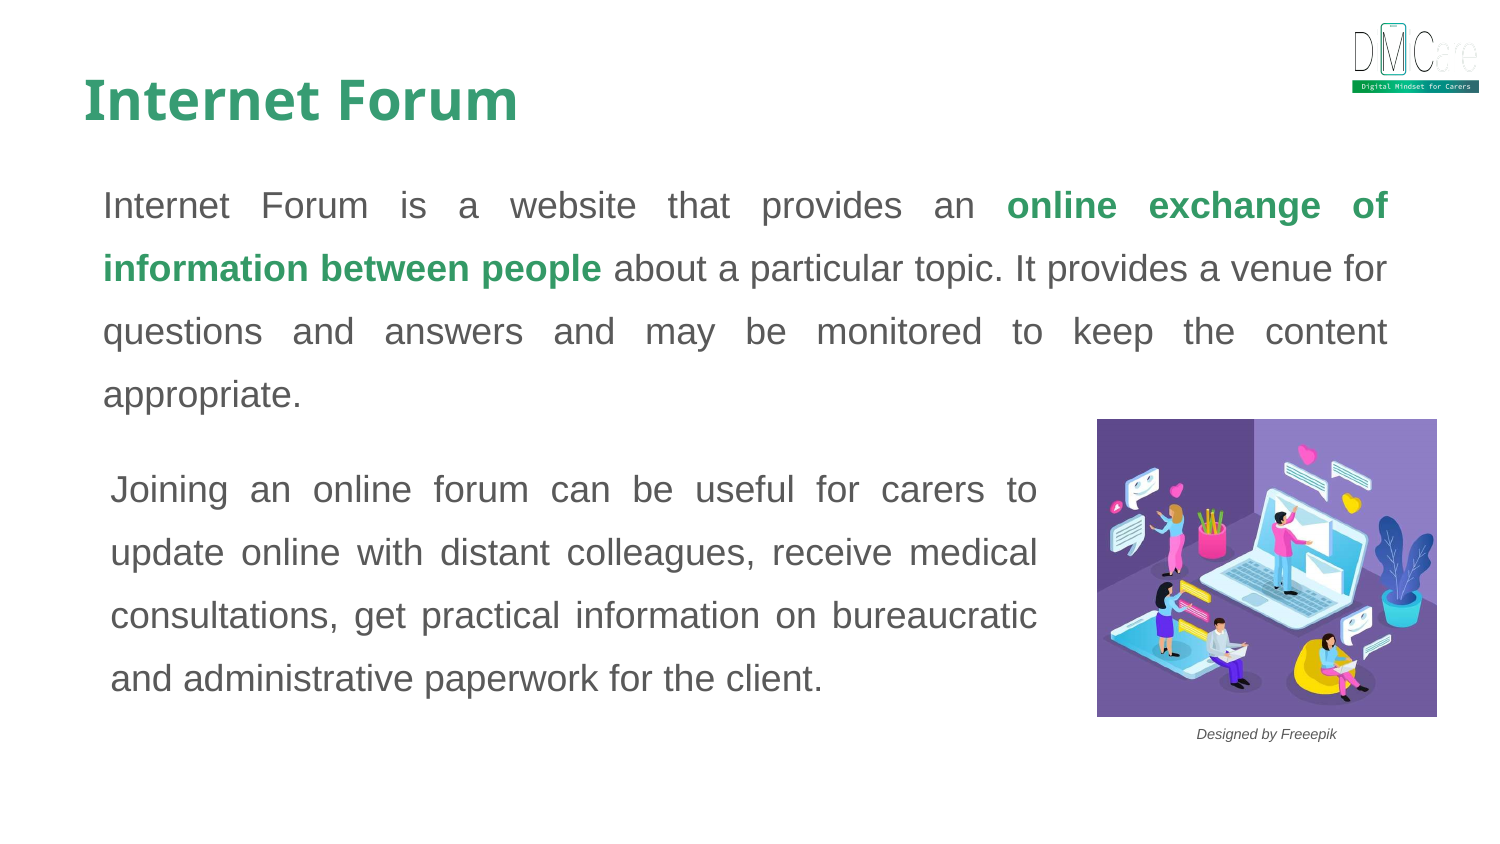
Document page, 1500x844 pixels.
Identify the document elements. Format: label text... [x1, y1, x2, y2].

picture [1097, 418, 1437, 717]
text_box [0, 122, 1500, 844]
text_box Internet Forum [84, 37, 1276, 121]
text_box [1352, 23, 1479, 93]
